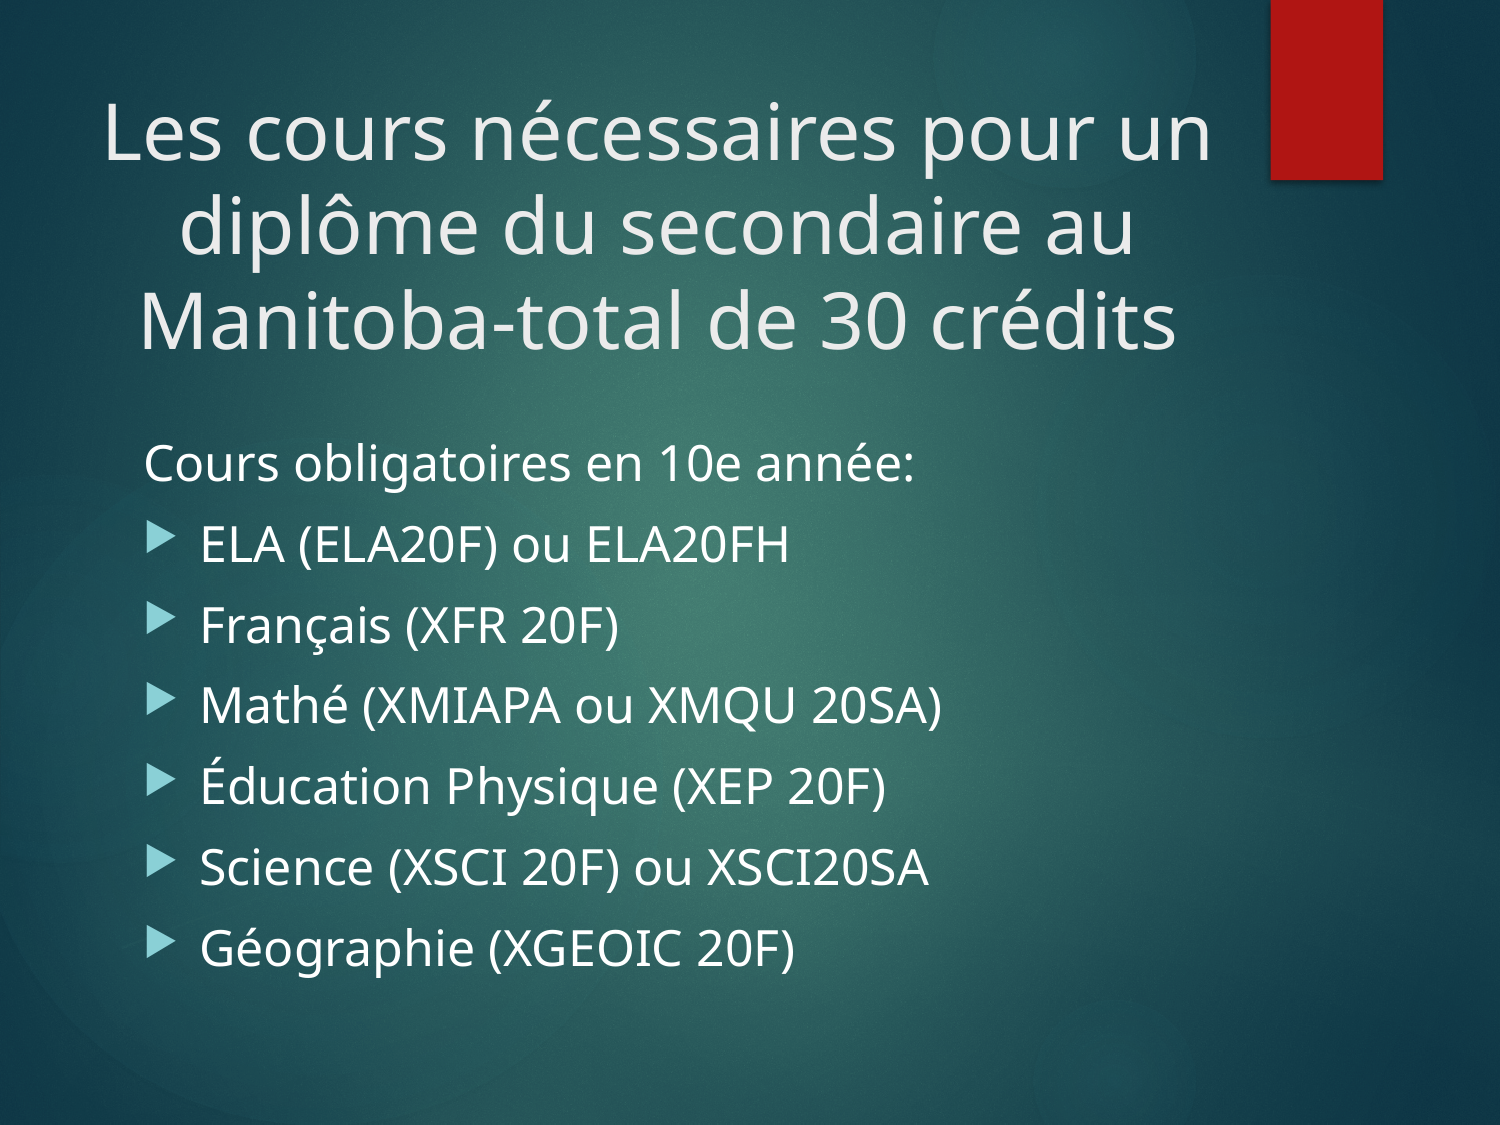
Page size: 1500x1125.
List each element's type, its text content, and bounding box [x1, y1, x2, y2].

title Les cours nécessaires pour un diplôme du secondaire au Manitoba-total de 30 crédits [79, 74, 1237, 376]
list Cours obligatoires en 10e année: ELA (ELA20F) ou ELA20FH Français (XFR 20F) Mathé (XMIAPA ou XMQU 20SA) Éducation Physique (XEP 20F) Science (XSCI 20F) ou XSCI20SA Géographie (XGEOIC 20F) [128, 423, 1372, 1075]
